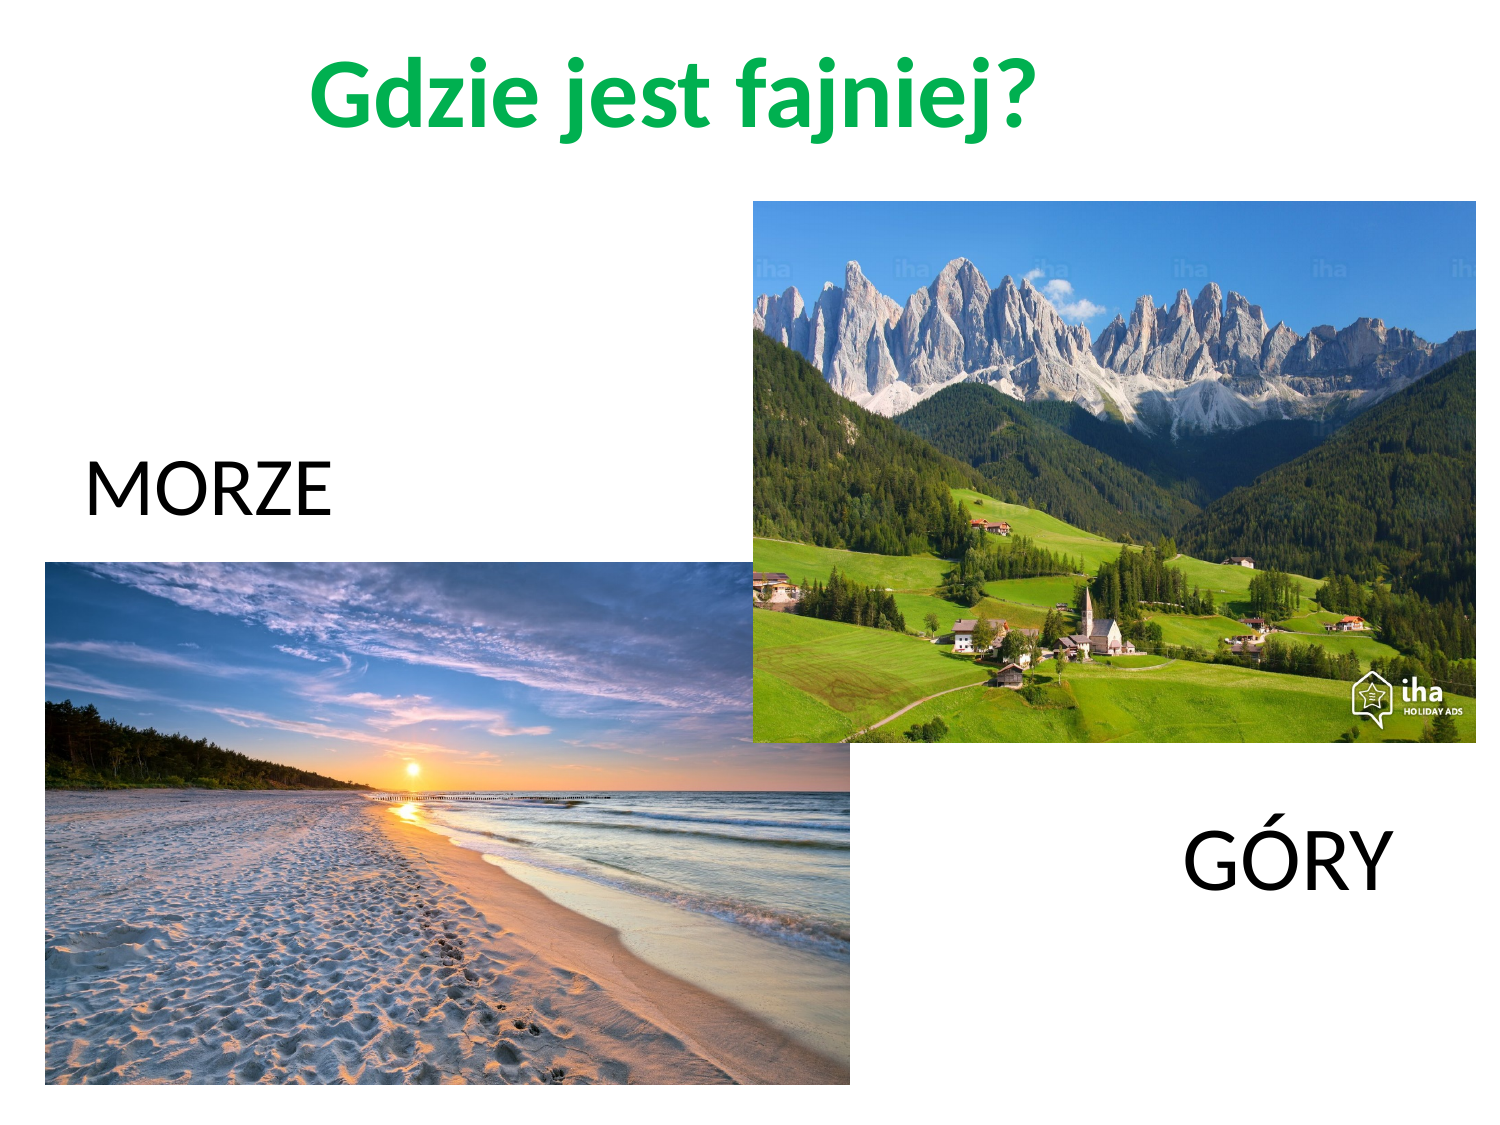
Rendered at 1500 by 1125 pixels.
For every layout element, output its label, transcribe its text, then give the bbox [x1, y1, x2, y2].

text_box GÓRY [1167, 791, 1455, 916]
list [753, 201, 1476, 744]
title Gdzie jest fajniej? [0, 0, 1350, 182]
text_box MORZE [68, 424, 400, 540]
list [45, 562, 850, 1086]
